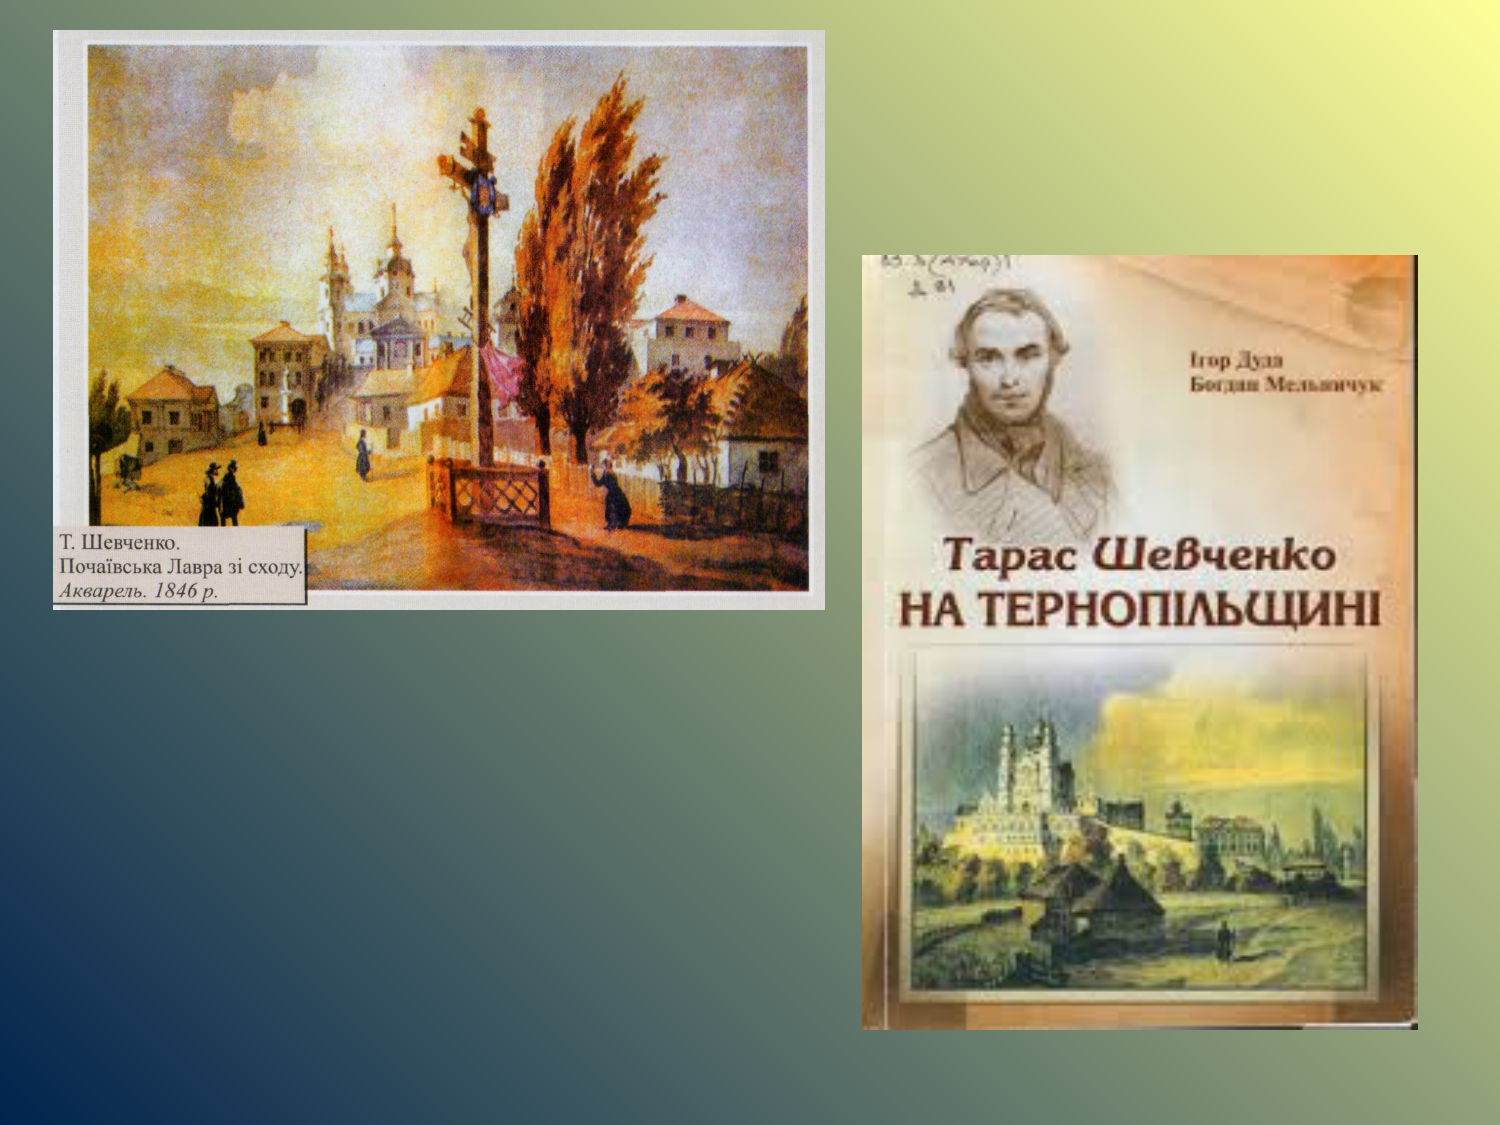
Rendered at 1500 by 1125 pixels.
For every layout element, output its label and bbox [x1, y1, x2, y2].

list [52, 30, 825, 610]
picture [862, 255, 1418, 1030]
